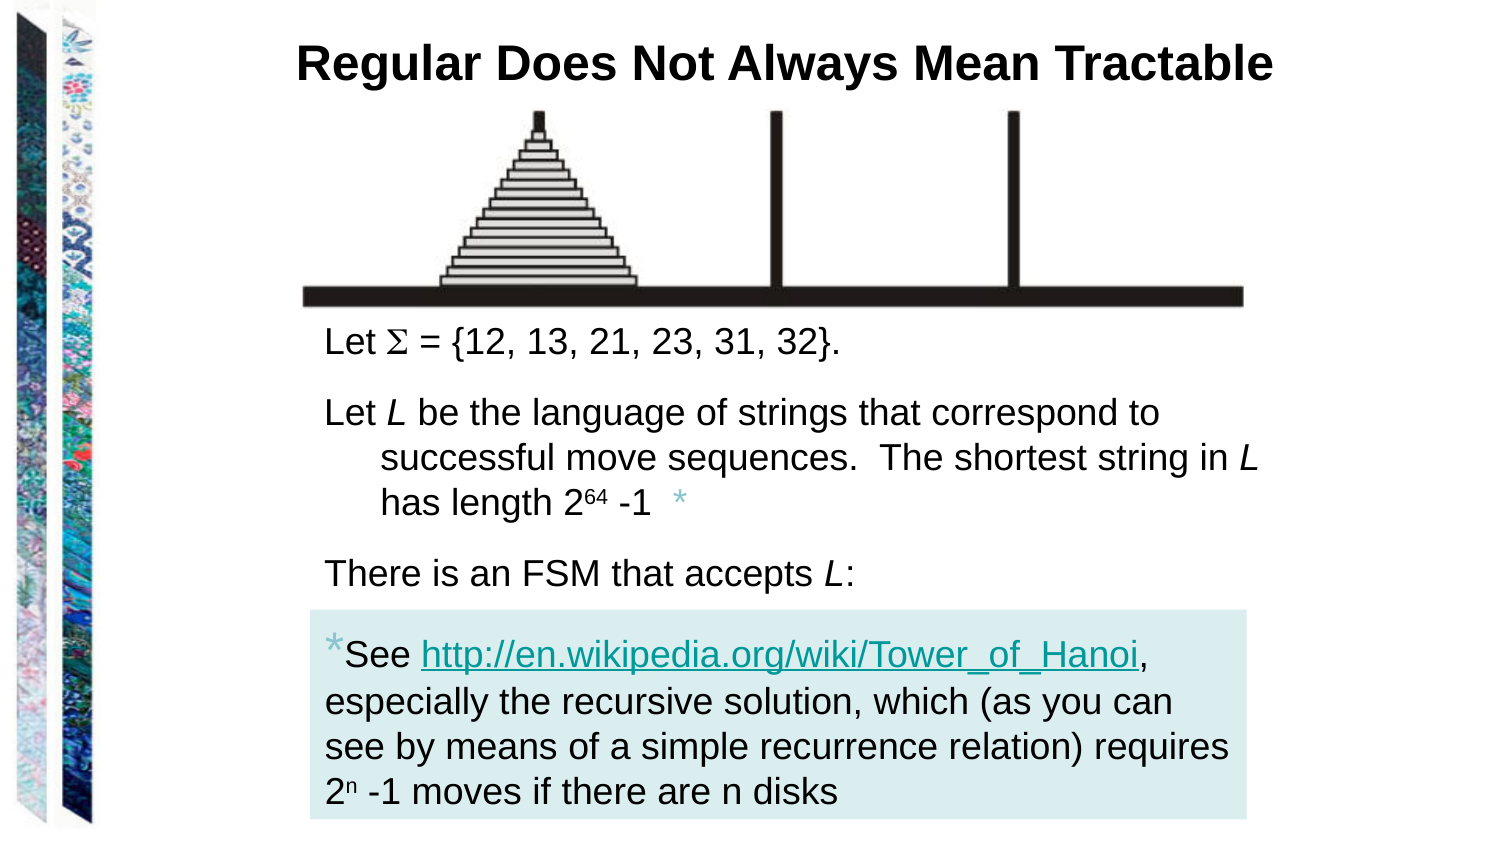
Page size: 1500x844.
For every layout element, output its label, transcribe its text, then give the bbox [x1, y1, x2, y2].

text_box Let  = {12, 13, 21, 23, 31, 32}. Let L be the language of strings that correspond to successful move sequences. The shortest string in L has length 264 -1 * There is an FSM that accepts L: [309, 309, 1294, 602]
text_box *See http://en.wikipedia.org/wiki/Tower_of_Hanoi, especially the recursive solution, which (as you can see by means of a simple recurrence relation) requires 2n -1 moves if there are n disks [310, 609, 1247, 820]
text_box Regular Does Not Always Mean Tractable [271, 9, 1313, 113]
picture [0, 0, 1500, 844]
